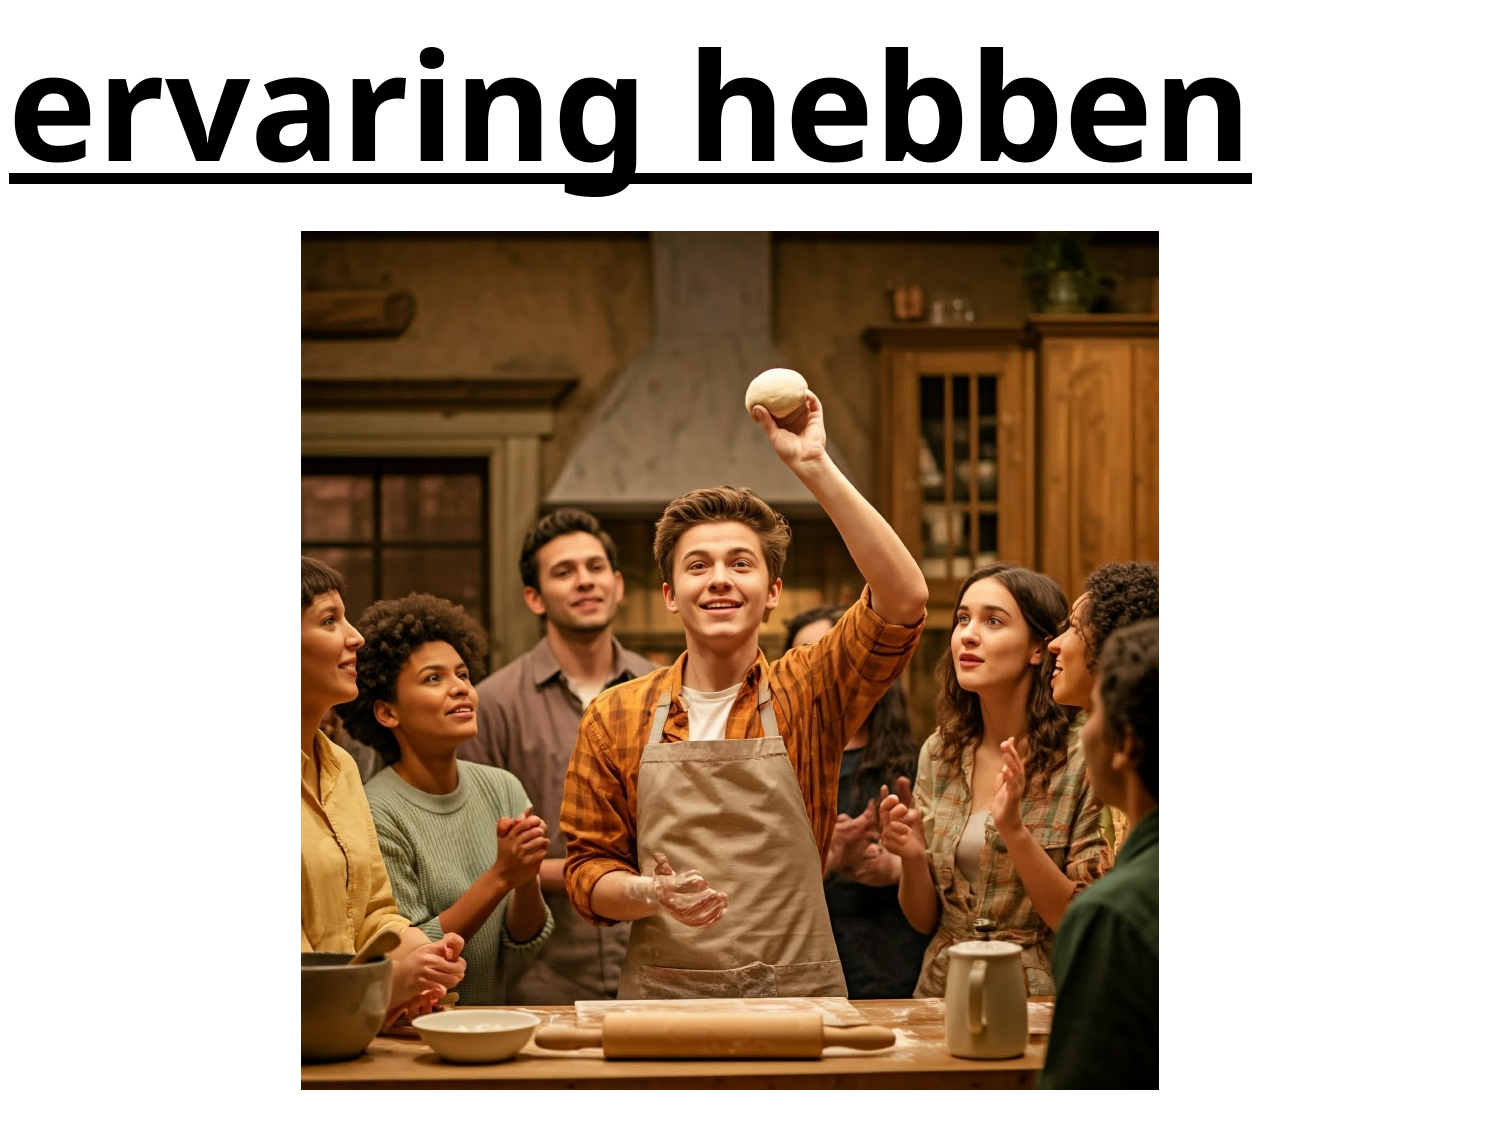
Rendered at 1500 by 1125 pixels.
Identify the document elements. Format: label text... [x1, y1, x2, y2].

text_box ervaring hebben [0, 4, 1500, 199]
picture [300, 231, 1160, 1090]
